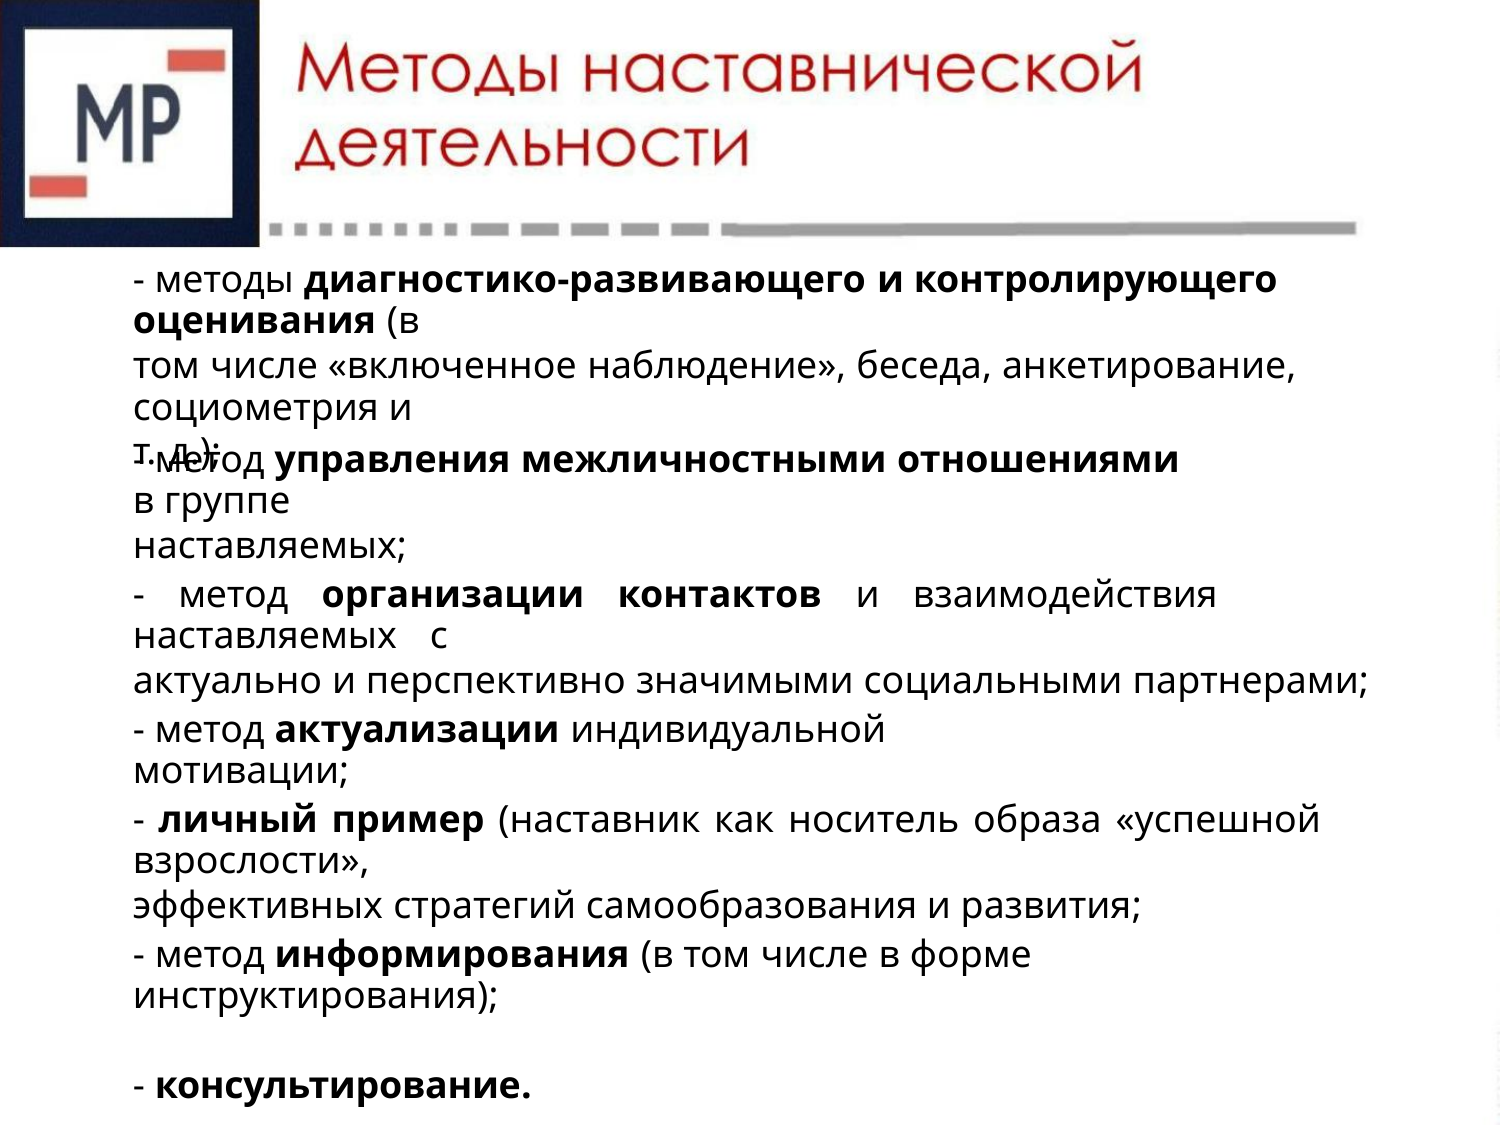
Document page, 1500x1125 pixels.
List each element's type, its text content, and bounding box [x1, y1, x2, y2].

text_box - методы диагностико-развивающего и контролирующего оценивания (в том числе «включенное наблюдение», беседа, анкетирование, социометрия и т. д.); [132, 258, 1390, 472]
text_box - метод актуализации индивидуальной мотивации; [132, 708, 987, 792]
text_box - метод организации контактов и взаимодействия наставляемых с актуально и перспективно значимыми социальными партнерами; [132, 573, 1404, 702]
text_box - личный пример (наставник как носитель образа «успешной взрослости», эффективных стратегий самообразования и развития; [132, 798, 1404, 927]
text_box [0, 0, 1500, 1125]
text_box - метод информирования (в том числе в форме инcтруктирования); - консультирование. [132, 933, 1251, 1107]
text_box - метод управления межличностными отношениями в группе наставляемых; [132, 438, 1191, 567]
